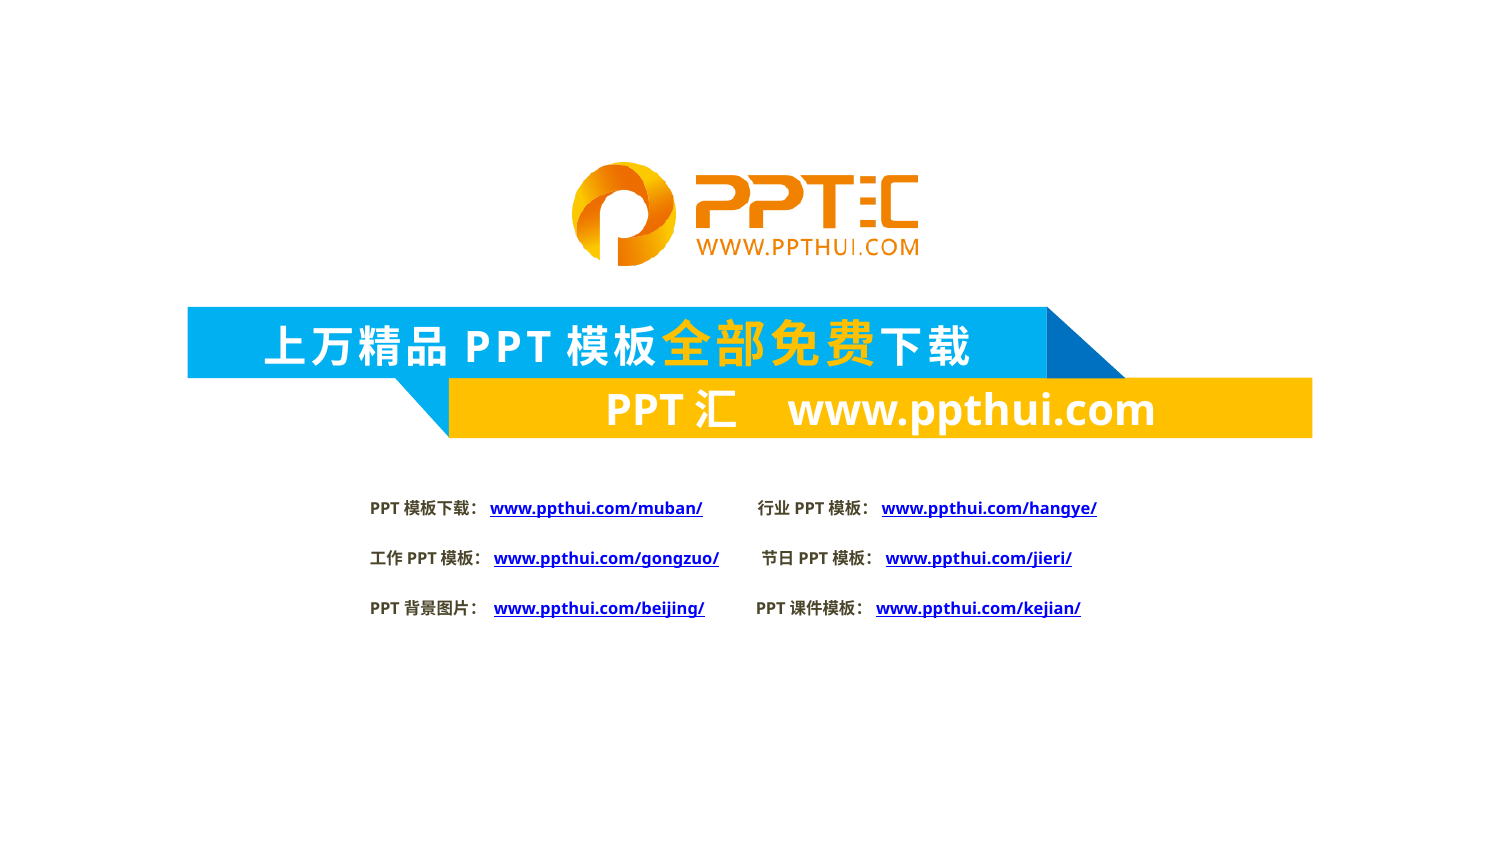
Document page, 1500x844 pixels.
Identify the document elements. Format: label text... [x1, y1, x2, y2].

picture [568, 119, 921, 296]
text_box 上万精品PPT模板全部免费下载 [185, 305, 1044, 380]
text_box PPT模板下载：www.ppthui.com/muban/ 行业PPT模板：www.ppthui.com/hangye/ 工作PPT模板：www.ppthui.com/gongzuo/ 节日PPT模板：www.ppthui.com/jieri/ PPT背景图片： www.ppthui.com/beijing/ PPT课件模板：www.ppthui.com/kejian/ [358, 467, 1131, 624]
text_box [1044, 304, 1128, 381]
text_box PPT汇 www.ppthui.com [447, 376, 1314, 440]
text_box [394, 380, 447, 439]
